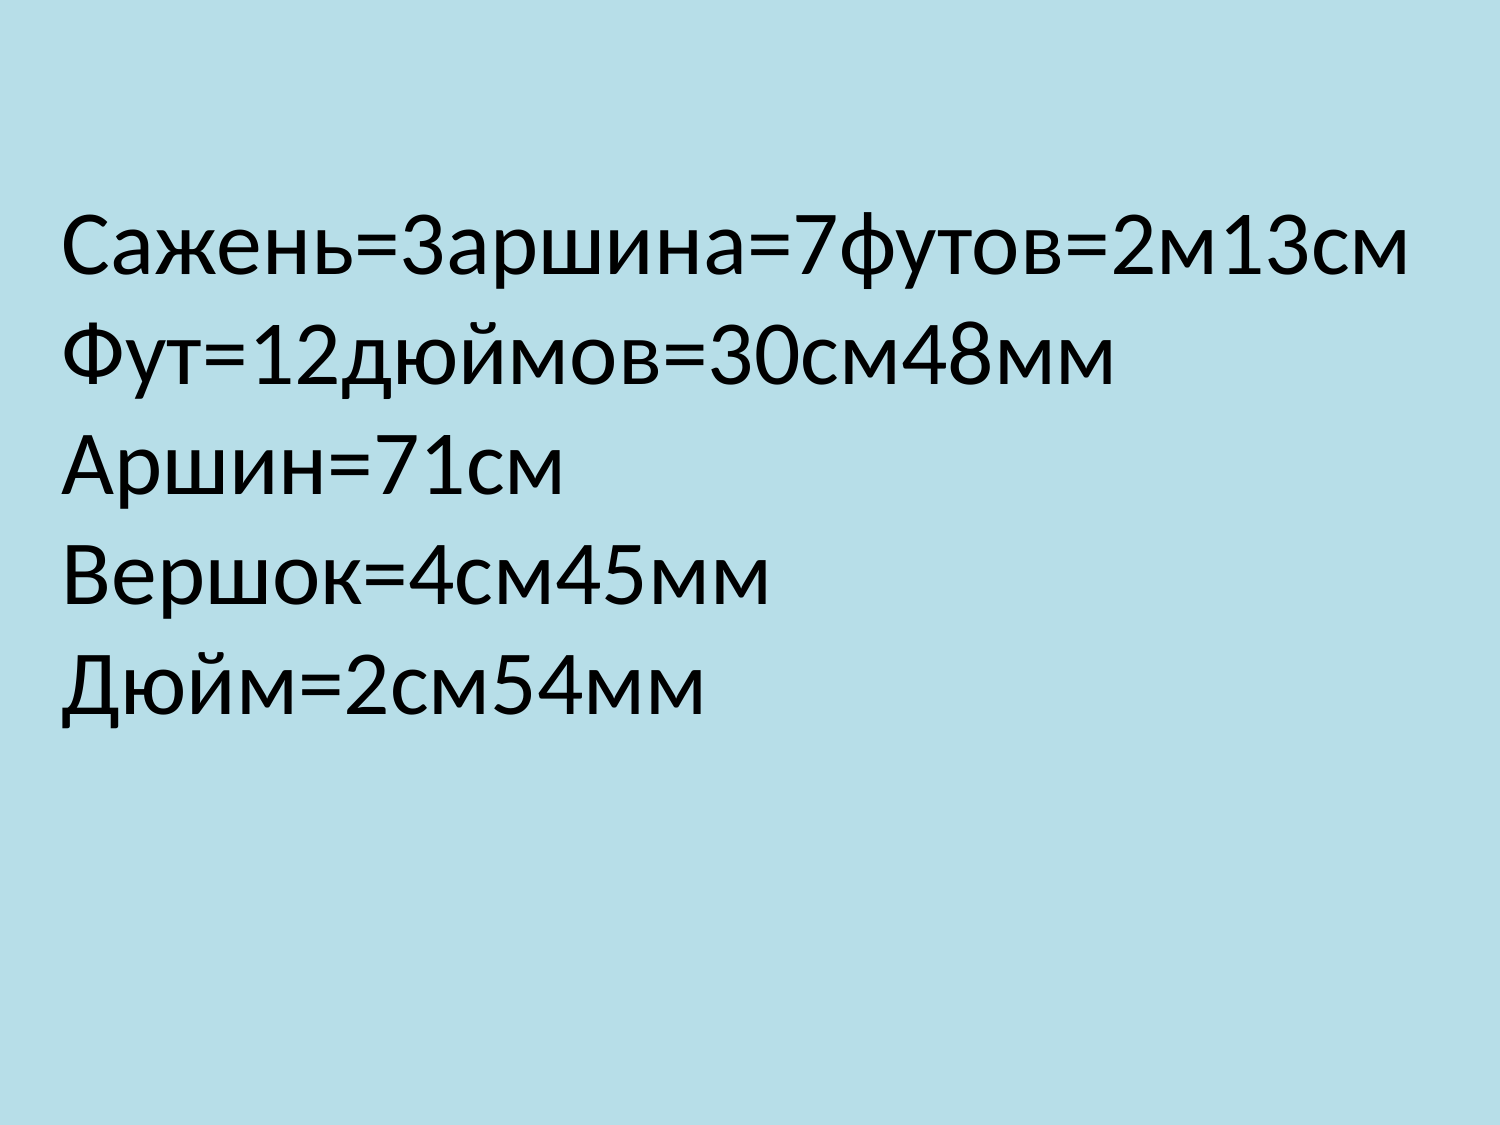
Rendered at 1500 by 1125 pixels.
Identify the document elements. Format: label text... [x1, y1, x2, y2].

text_box Сажень=3аршина=7футов=2м13см Фут=12дюймов=30см48мм Аршин=71см Вершок=4см45мм Дюйм=2см54мм [46, 175, 1442, 741]
